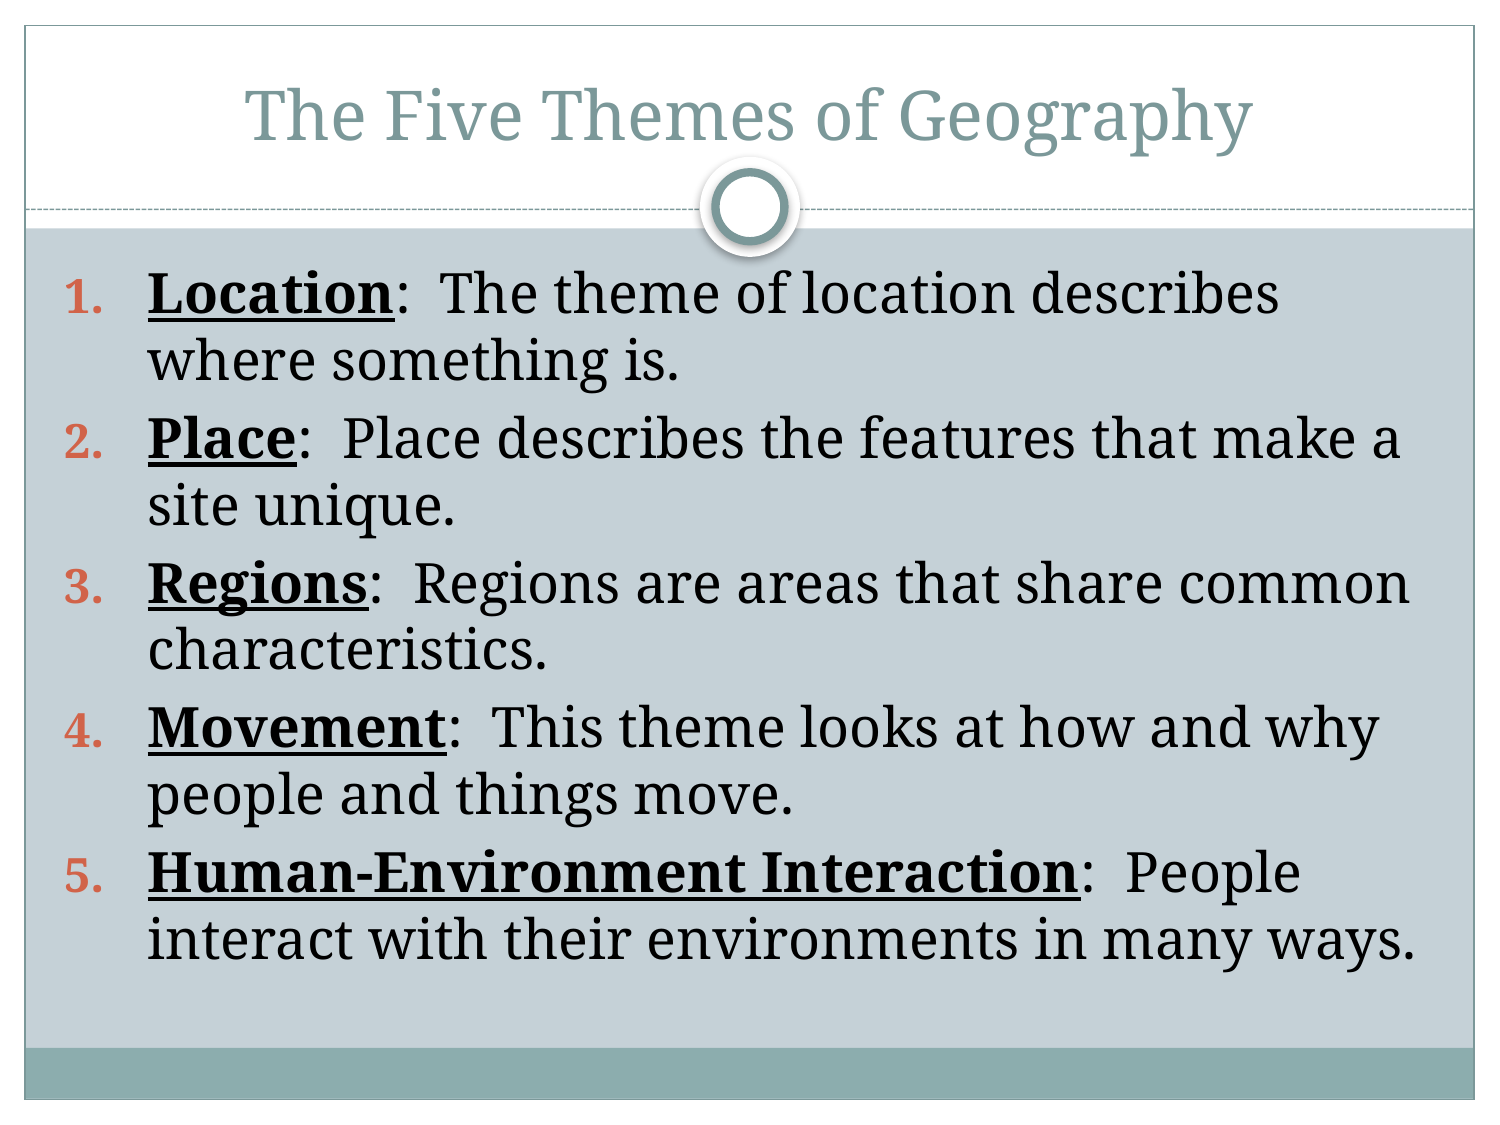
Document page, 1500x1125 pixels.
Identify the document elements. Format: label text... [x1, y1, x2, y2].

title The Five Themes of Geography [49, 37, 1450, 162]
list Location: The theme of location describes where something is. Place: Place describes the features that make a site unique. Regions: Regions are areas that share common characteristics. Movement: This theme looks at how and why people and things move. Human-Environment Interaction: People interact with their environments in many ways. [49, 250, 1445, 1001]
